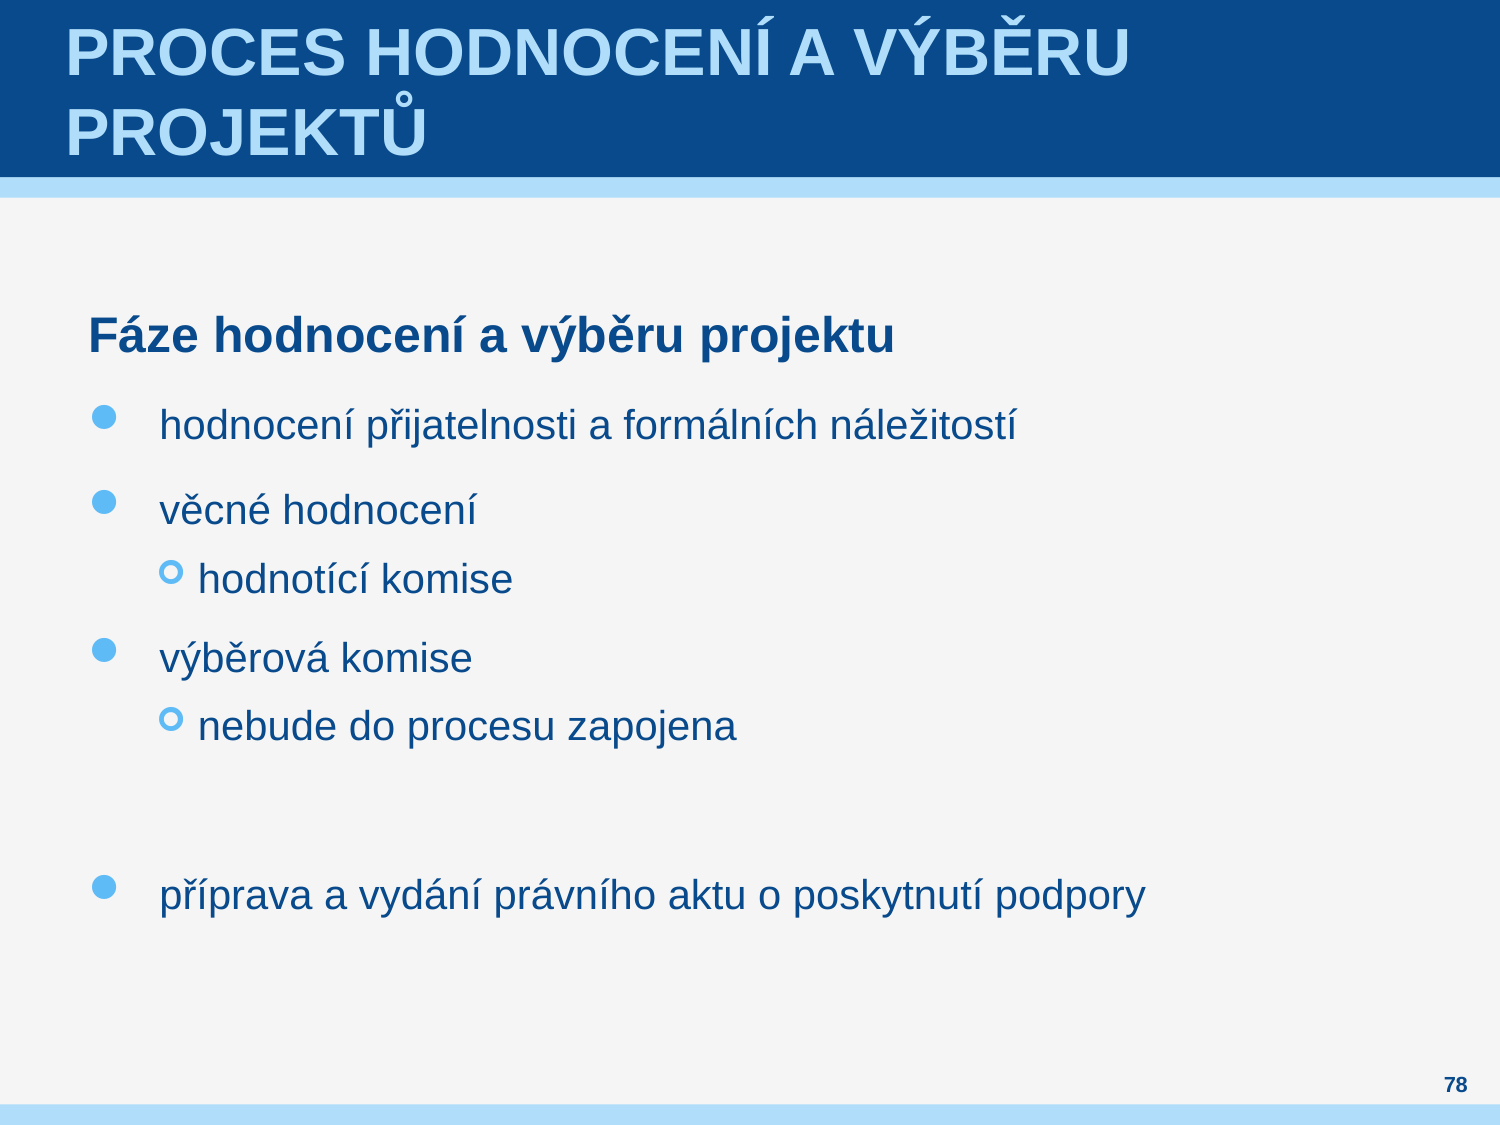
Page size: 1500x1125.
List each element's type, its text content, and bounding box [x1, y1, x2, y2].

slide_number 78 [1417, 1068, 1495, 1099]
list Fáze hodnocení a výběru projektu hodnocení přijatelnosti a formálních náležitostí věcné hodnocení hodnotící komise výběrová komise nebude do procesu zapojena příprava a vydání právního aktu o poskytnutí podpory [88, 302, 1412, 1012]
title Proces hodnocení a výběru projektů [59, 0, 1441, 178]
